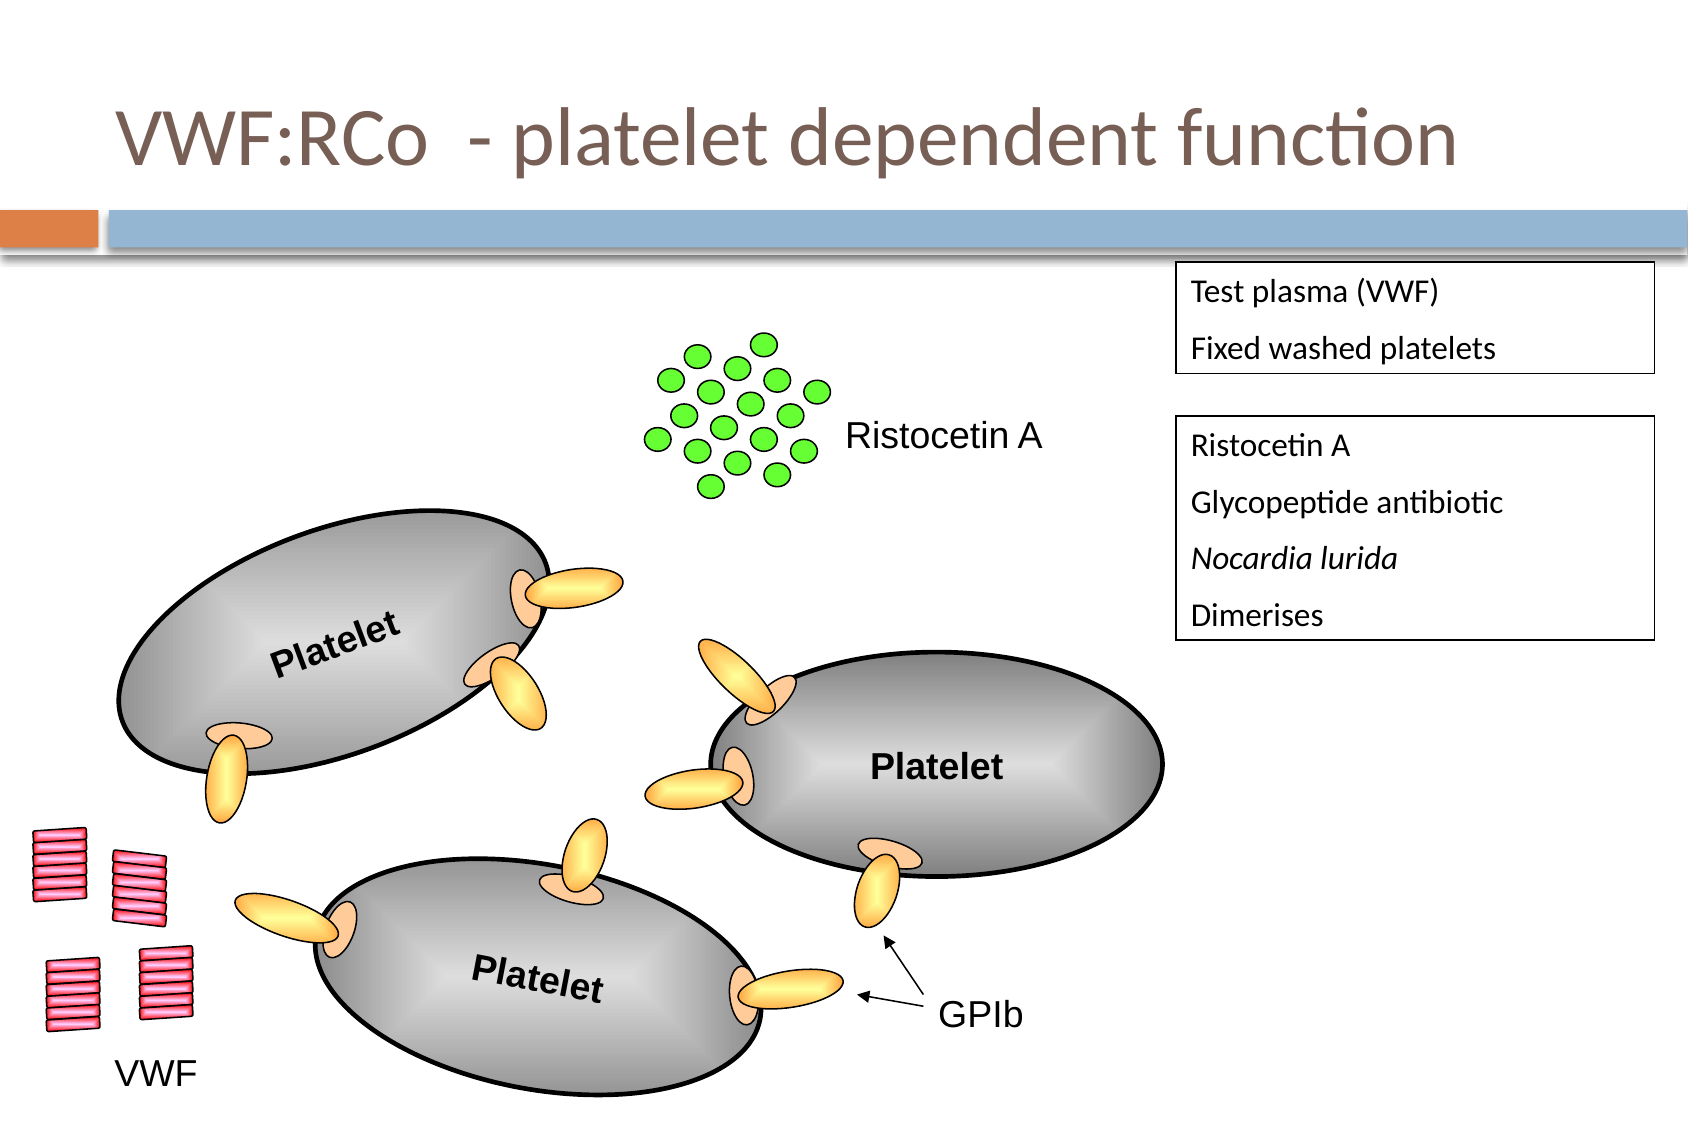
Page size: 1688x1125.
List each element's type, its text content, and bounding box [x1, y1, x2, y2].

text_box [724, 356, 751, 381]
text_box [139, 957, 193, 972]
text_box [139, 992, 193, 1008]
text_box [510, 569, 542, 628]
text_box [112, 909, 167, 927]
text_box [684, 344, 711, 369]
text_box [46, 981, 100, 996]
text_box [724, 451, 751, 475]
text_box Test plasma (VWF) Fixed washed platelets [1176, 262, 1655, 374]
text_box [883, 935, 924, 995]
text_box [803, 380, 831, 404]
text_box [644, 427, 672, 452]
text_box [234, 893, 339, 943]
text_box [490, 657, 547, 730]
text_box [139, 945, 193, 960]
text_box [32, 875, 87, 890]
text_box [698, 639, 776, 714]
text_box [112, 897, 167, 915]
text_box [738, 969, 844, 1009]
text_box [32, 887, 87, 902]
text_box Ristocetin A [830, 403, 1110, 514]
text_box [205, 735, 248, 823]
text_box [46, 1004, 100, 1019]
text_box [539, 873, 604, 905]
text_box [206, 722, 273, 749]
text_box [112, 873, 167, 892]
text_box [46, 969, 100, 984]
text_box [763, 368, 791, 393]
text_box [525, 568, 623, 609]
text_box Platelet [118, 510, 549, 774]
text_box [710, 415, 738, 440]
text_box [750, 427, 778, 452]
text_box [750, 333, 778, 357]
text_box [562, 818, 608, 892]
text_box [745, 675, 797, 726]
text_box [32, 827, 87, 843]
text_box [46, 1016, 100, 1032]
text_box [32, 863, 87, 878]
text_box [854, 854, 900, 928]
text_box [723, 747, 754, 806]
text_box [645, 768, 743, 810]
text_box [857, 990, 924, 1007]
text_box [763, 463, 791, 487]
text_box [139, 981, 193, 996]
text_box [139, 1004, 193, 1020]
text_box VWF [99, 1041, 339, 1102]
text_box [697, 474, 725, 499]
text_box [737, 392, 764, 416]
text_box [112, 886, 167, 903]
text_box [139, 969, 193, 984]
text_box [32, 840, 87, 855]
text_box [46, 992, 100, 1007]
text_box GPIb [923, 982, 1163, 1043]
text_box [112, 861, 167, 879]
text_box [322, 901, 357, 958]
text_box [46, 957, 100, 972]
text_box VWF:RCo - platelet dependent function [100, 74, 1476, 190]
text_box [32, 851, 87, 867]
text_box [112, 850, 167, 867]
text_box Ristocetin A Glycopeptide antibiotic Nocardia lurida Dimerises [1176, 415, 1655, 641]
text_box [777, 403, 804, 428]
text_box [463, 642, 520, 687]
text_box [729, 966, 759, 1025]
text_box [790, 439, 818, 464]
text_box Platelet [315, 858, 762, 1095]
text_box [670, 403, 698, 428]
text_box [858, 838, 923, 870]
text_box Platelet [710, 652, 1163, 877]
text_box [657, 368, 685, 393]
text_box [684, 439, 711, 464]
text_box [697, 380, 725, 404]
